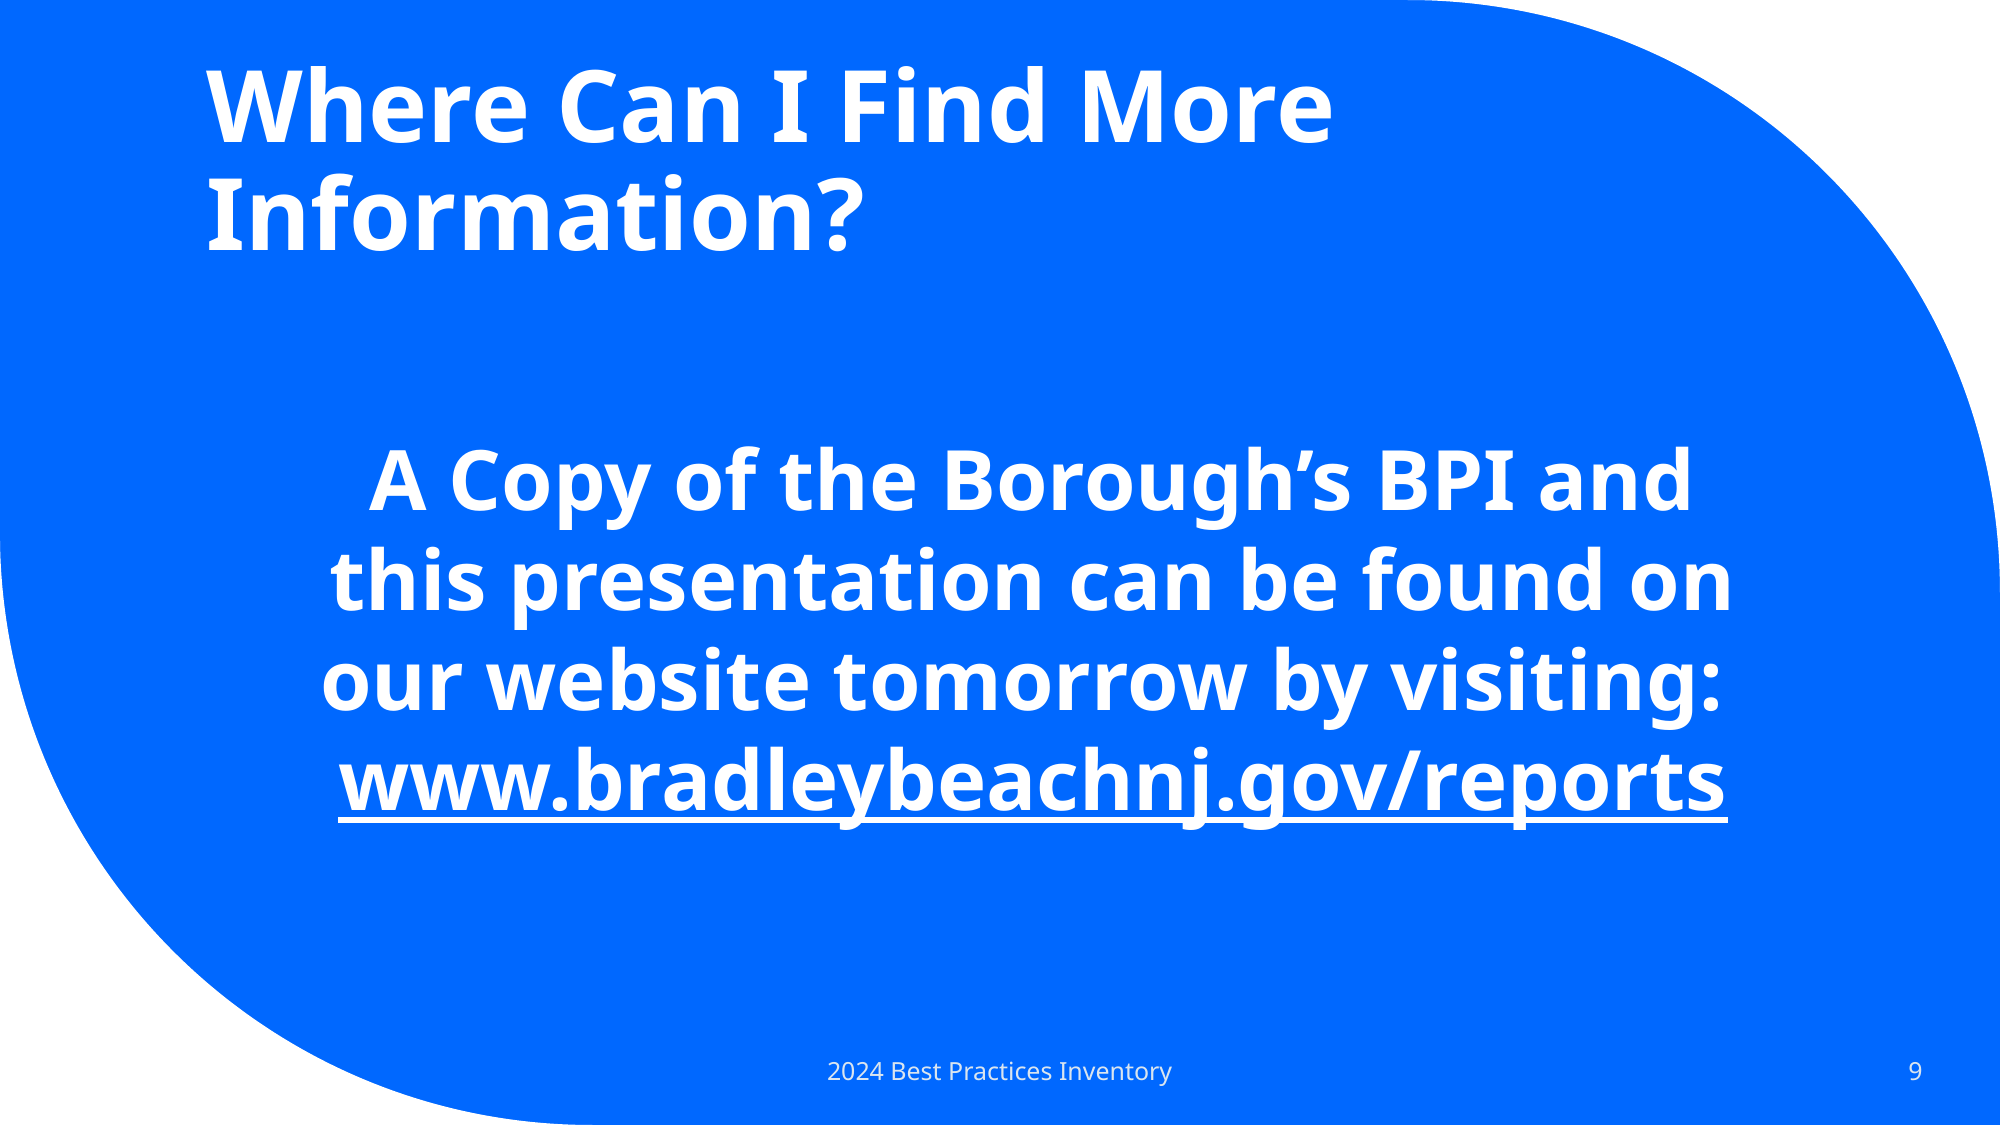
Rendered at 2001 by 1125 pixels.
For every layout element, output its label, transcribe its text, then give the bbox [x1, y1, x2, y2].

title Where Can I Find More Information? [191, 62, 1796, 280]
text_box A Copy of the Borough’s BPI and this presentation can be found on our website tomorrow by visiting: www.bradleybeachnj.gov/reports [287, 419, 1779, 898]
footer 2024 Best Practices Inventory [662, 1042, 1338, 1103]
slide_number 9 [1665, 1042, 1938, 1103]
